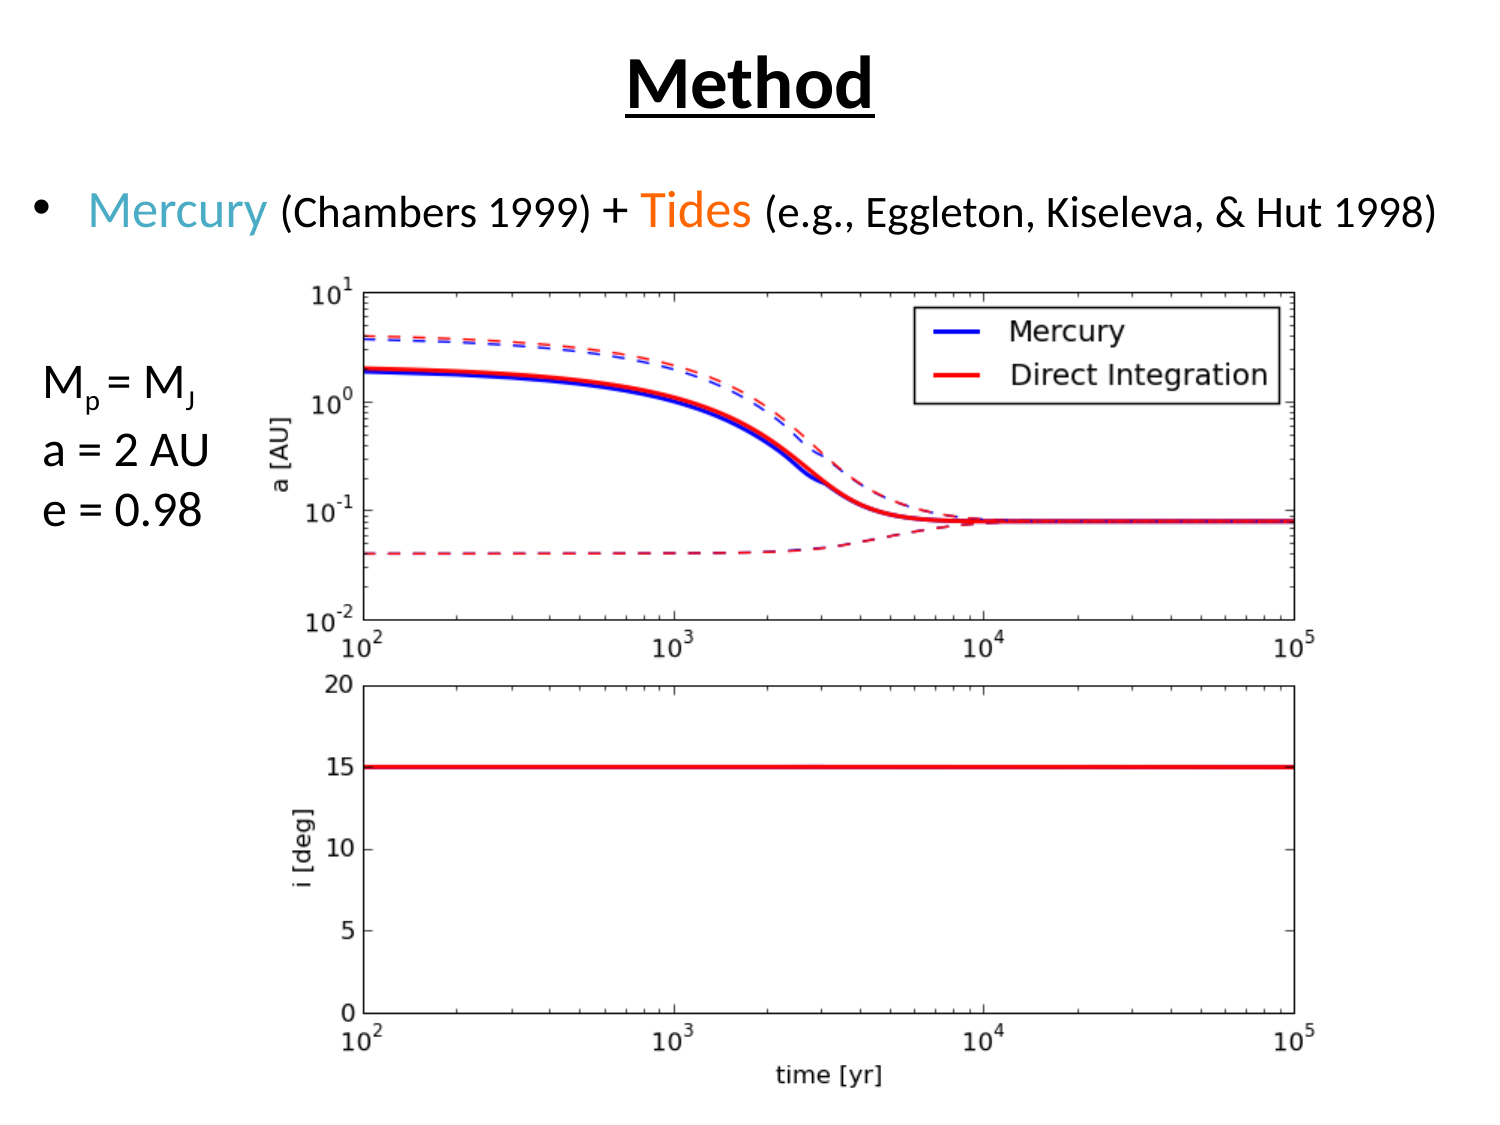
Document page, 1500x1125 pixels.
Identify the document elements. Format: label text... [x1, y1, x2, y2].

list Mercury (Chambers 1999) + Tides (e.g., Eggleton, Kiseleva, & Hut 1998) [17, 167, 1493, 289]
title Method [75, 0, 1425, 158]
text_box Mp = MJ a = 2 AU e = 0.98 [27, 340, 208, 544]
picture [213, 202, 1414, 1104]
